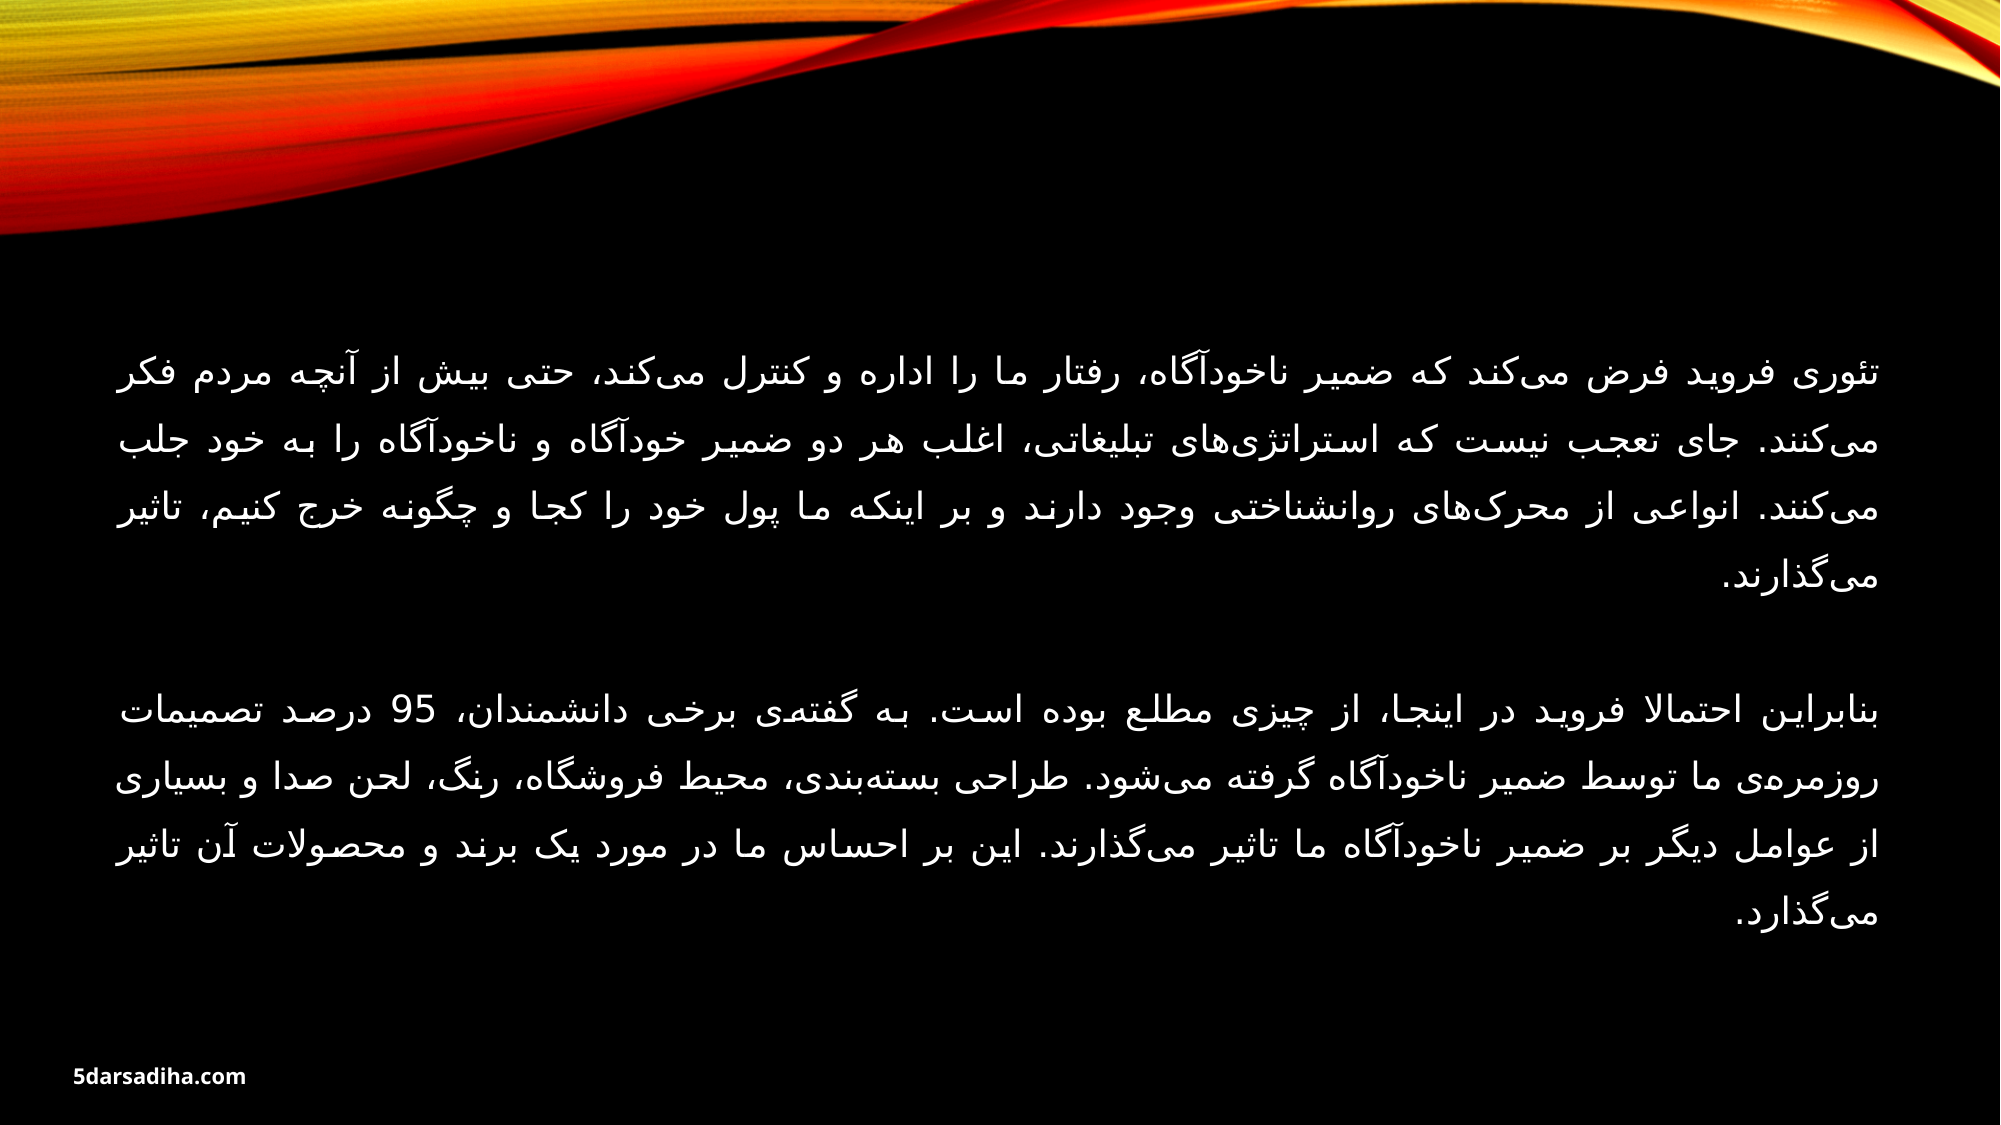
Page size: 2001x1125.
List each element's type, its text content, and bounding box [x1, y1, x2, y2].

text_box تئوری فروید فرض می‌کند که ضمیر ناخودآگاه، رفتار ما را اداره و کنترل می‌کند، حتی بیش از آنچه مردم فکر می‌کنند. جای تعجب نیست که استراتژی‌های تبلیغاتی، اغلب هر دو ضمیر خودآگاه و ناخودآگاه را به خود جلب می‌کنند. انواعی از محرک‌های روانشناختی وجود دارند و بر اینکه ما پول خود را کجا و چگونه خرج کنیم، تاثیر می‌گذارند. بنابراین احتمالا فروید در اینجا، از چیزی مطلع بوده است. به گفته‌ی برخی دانشمندان، 95 درصد تصمیمات روزمره‌ی ما توسط ضمیر ناخودآگاه گرفته می‌شود. طراحی بسته‌بندی، محیط فروشگاه، رنگ، لحن صدا و بسیاری از عوامل دیگر بر ضمیر ناخودآگاه ما تاثیر می‌گذارند. این بر احساس ما در مورد یک برند و محصولات آن تاثیر می‌گذارد. [99, 317, 1895, 1008]
footer 5darsadiha.com [58, 1045, 1334, 1106]
picture [0, 0, 2000, 237]
